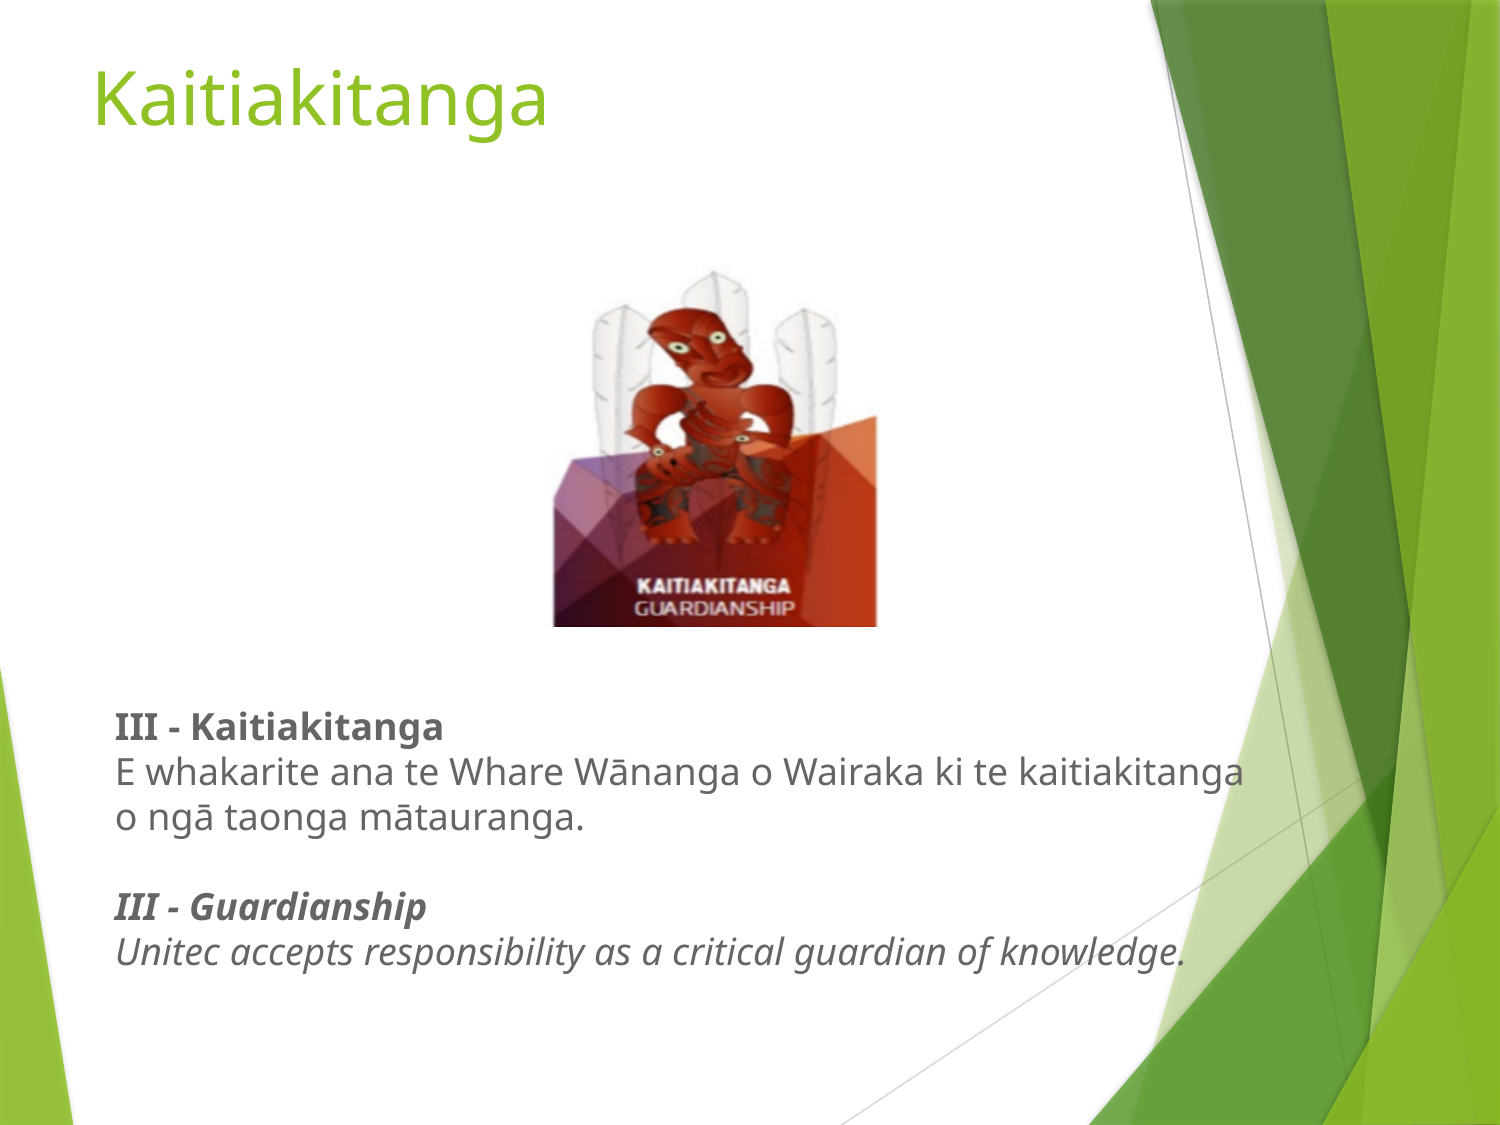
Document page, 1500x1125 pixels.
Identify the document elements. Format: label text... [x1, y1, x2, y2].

title Kaitiakitanga [76, 42, 1118, 192]
text_box III - Kaitiakitanga E whakarite ana te Whare Wānanga o Wairaka ki te kaitiakitanga o ngā taonga mātauranga. III - Guardianship Unitec accepts responsibility as a critical guardian of knowledge. [100, 695, 1365, 1026]
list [548, 262, 880, 627]
